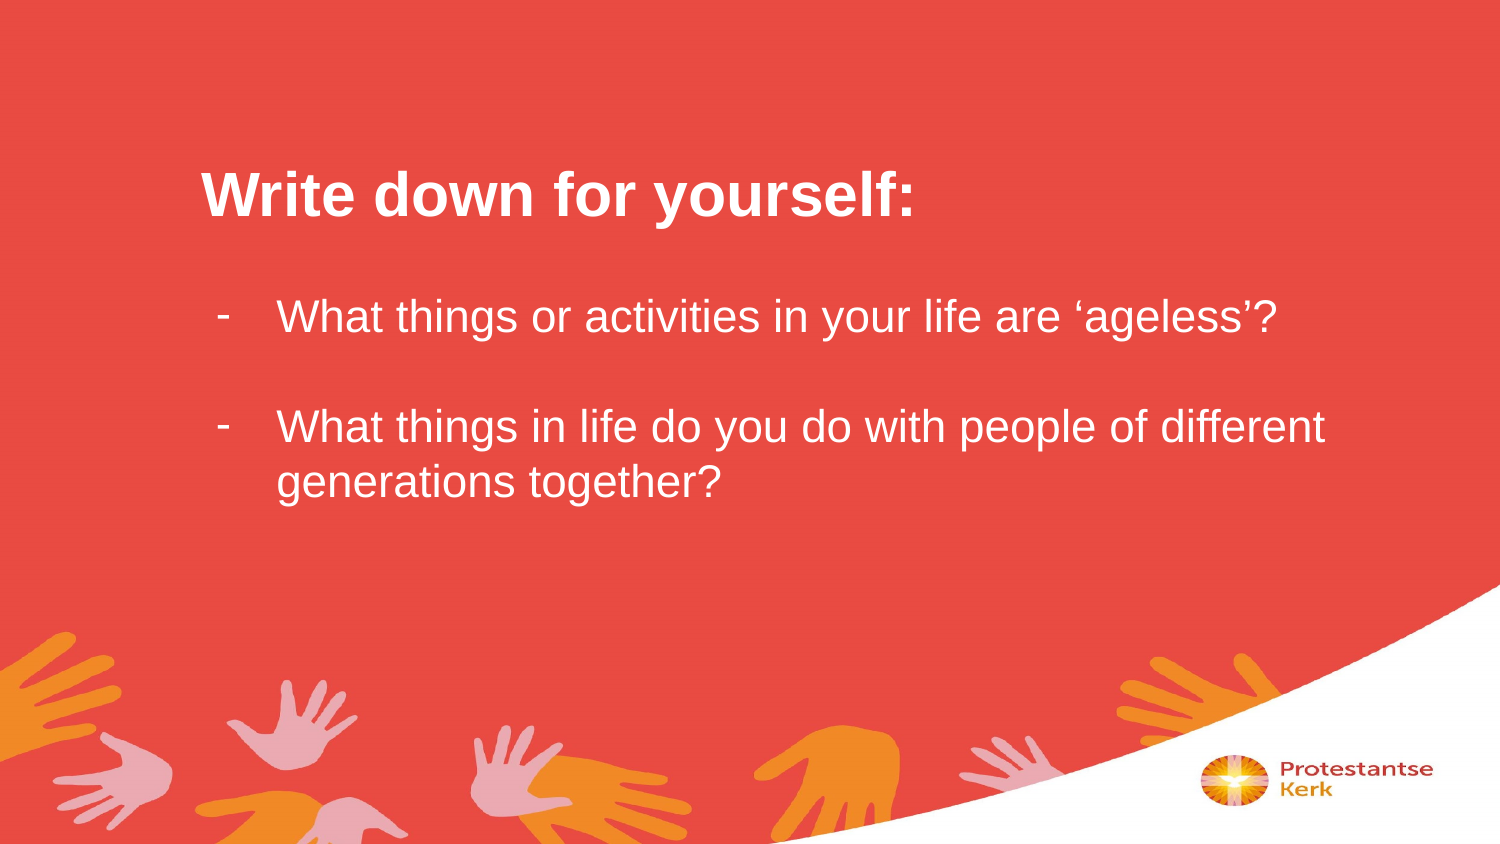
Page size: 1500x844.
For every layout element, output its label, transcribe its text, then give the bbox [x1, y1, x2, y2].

picture [0, 0, 1500, 844]
text_box Write down for yourself: What things or activities in your life are ‘ageless’? What things in life do you do with people of different generations together? [186, 138, 1455, 604]
